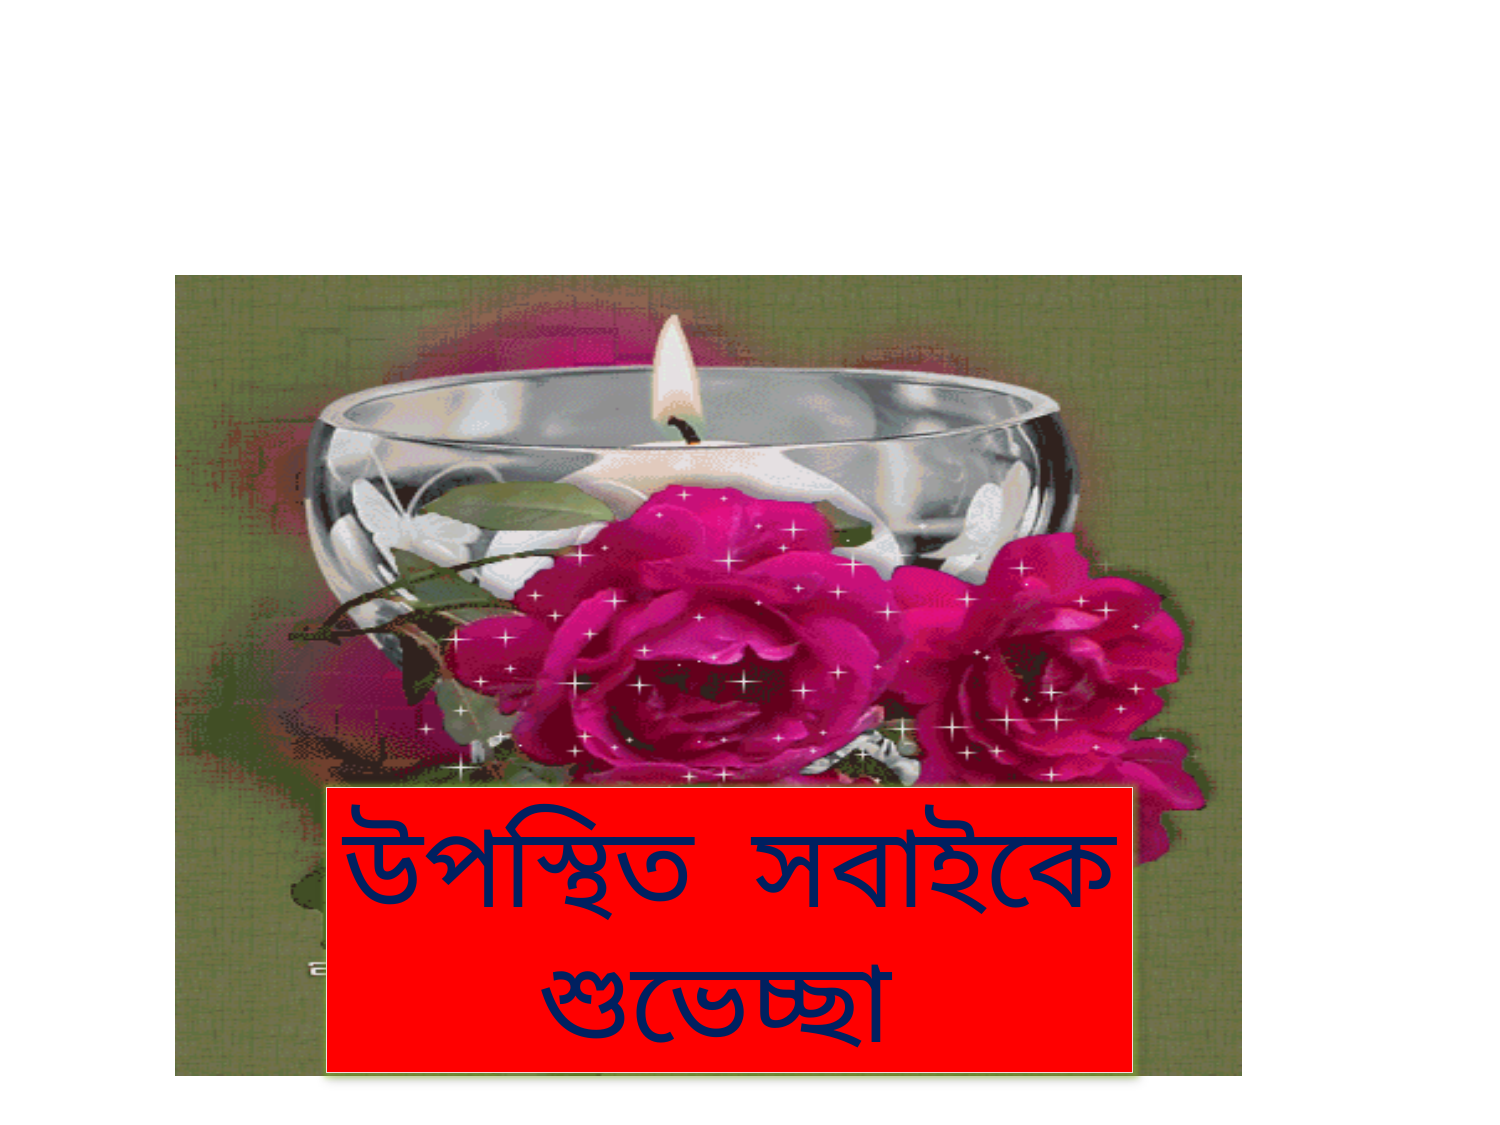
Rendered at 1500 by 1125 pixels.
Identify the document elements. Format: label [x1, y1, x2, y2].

picture [174, 274, 1242, 1076]
